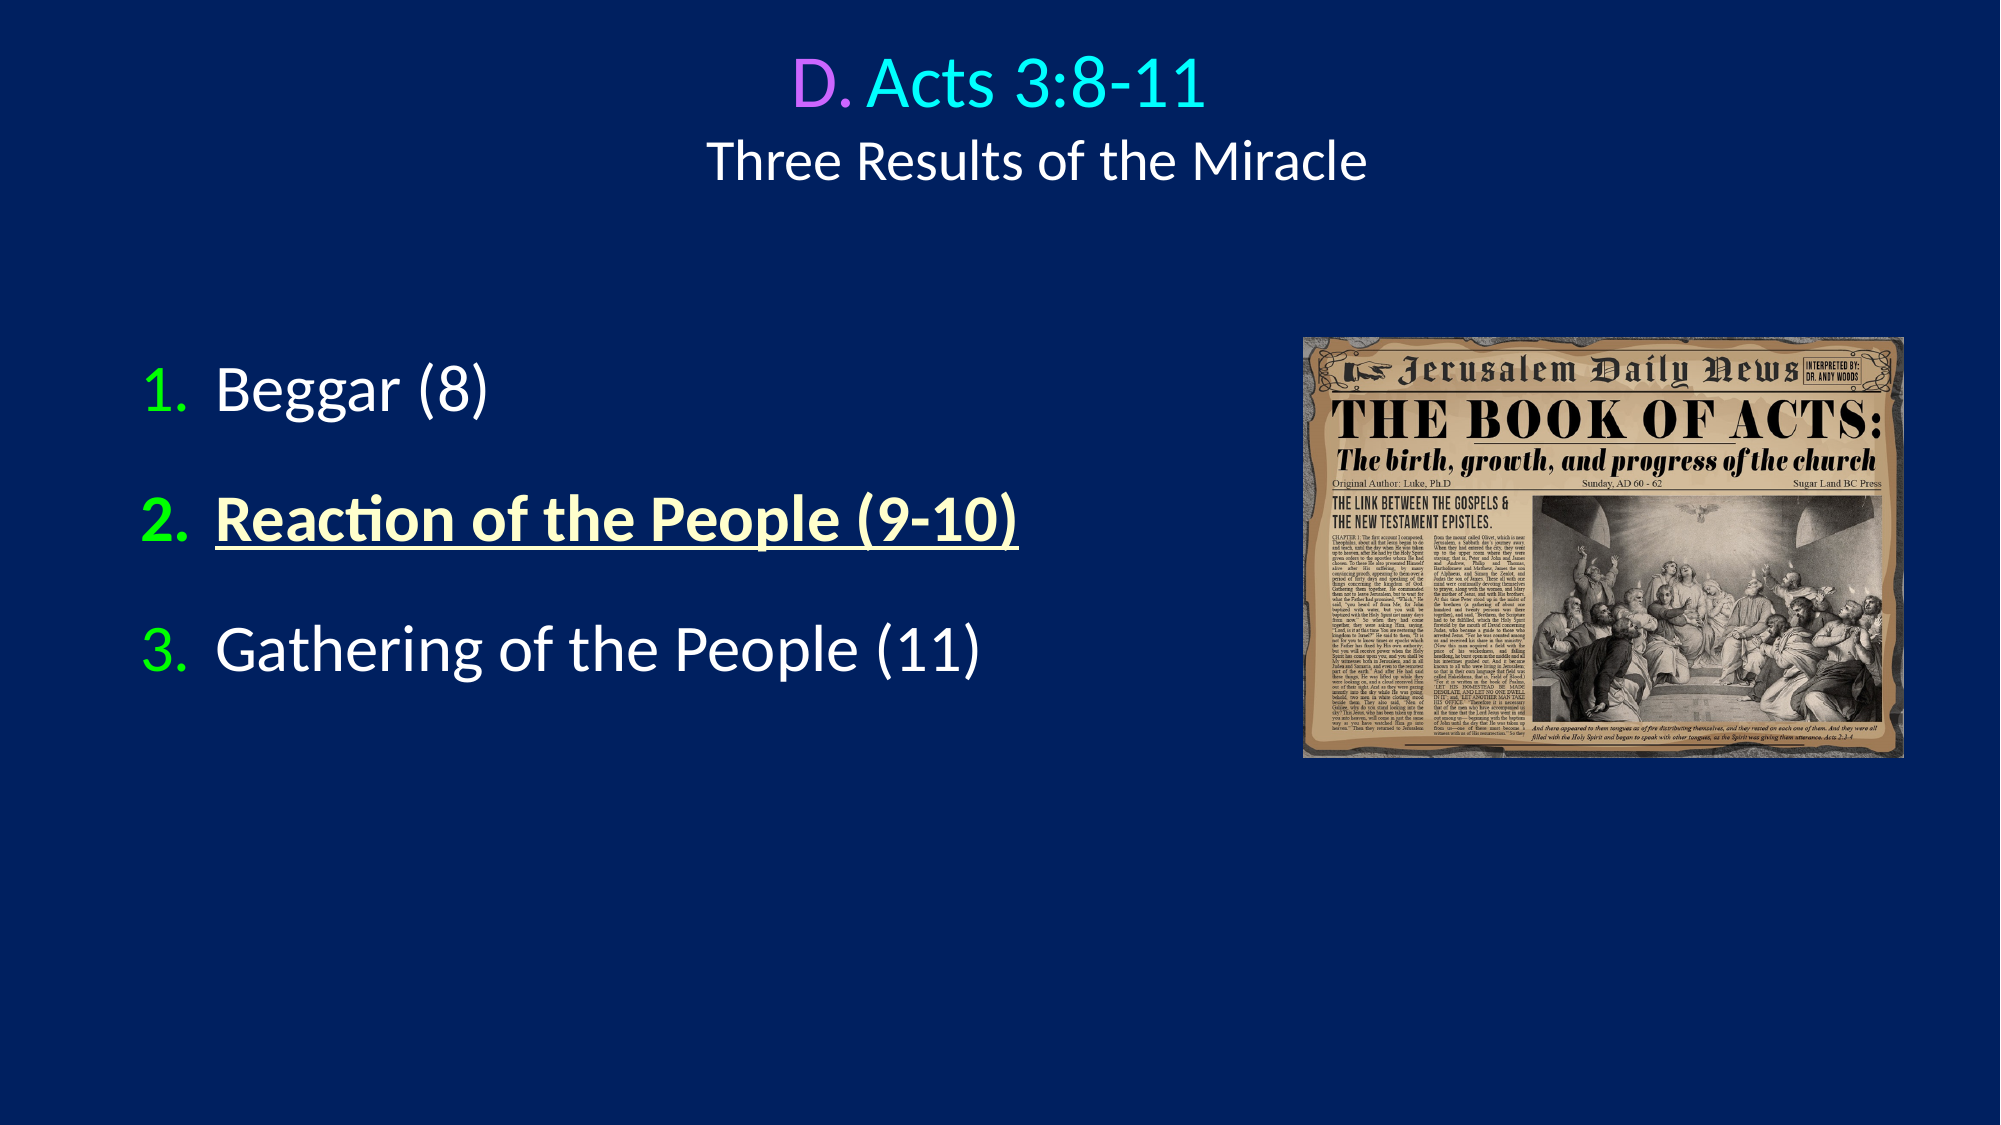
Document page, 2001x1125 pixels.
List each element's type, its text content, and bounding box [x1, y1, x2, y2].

picture [1303, 337, 1904, 759]
title Acts 3:8-11 Three Results of the Miracle [449, 37, 1551, 188]
list Beggar (8) Reaction of the People (9-10) Gathering of the People (11) [125, 337, 1125, 758]
